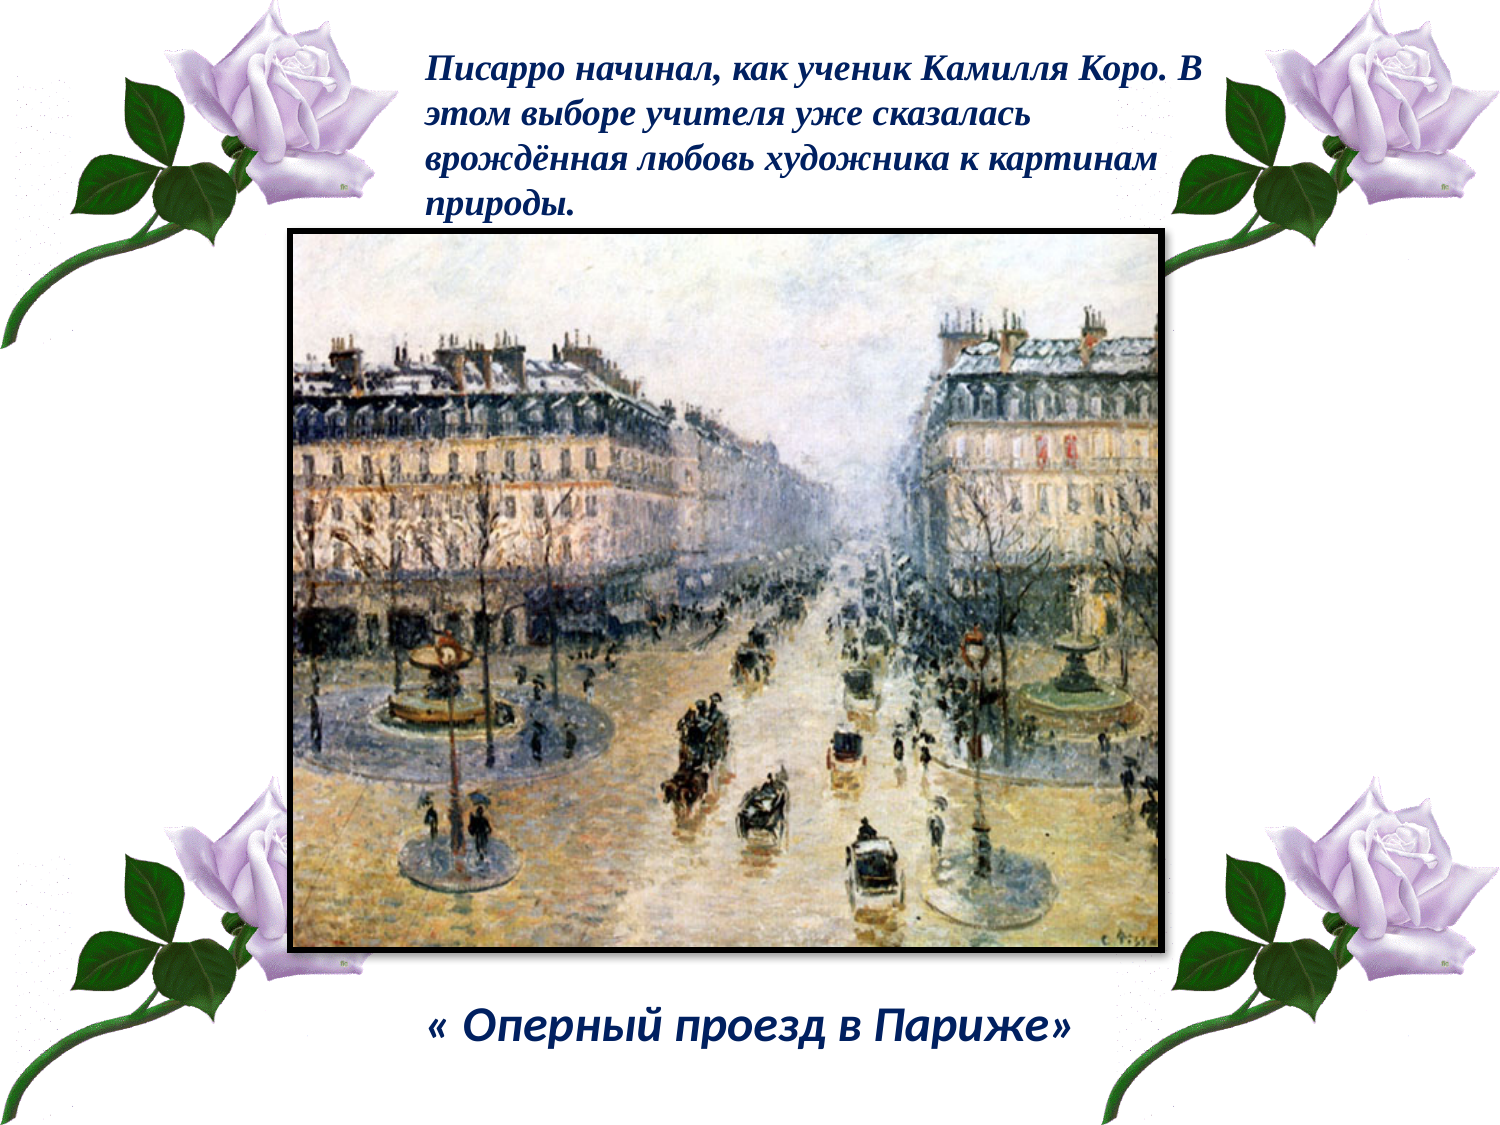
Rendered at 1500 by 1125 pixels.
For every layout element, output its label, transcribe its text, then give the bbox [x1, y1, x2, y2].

text_box Писарро начинал, как ученик Камилля Коро. В этом выборе учителя уже сказалась врождённая любовь художника к картинам природы. [410, 35, 1096, 227]
picture [0, 0, 1500, 1125]
text_box « Оперный проезд в Париже» [402, 984, 1096, 1060]
